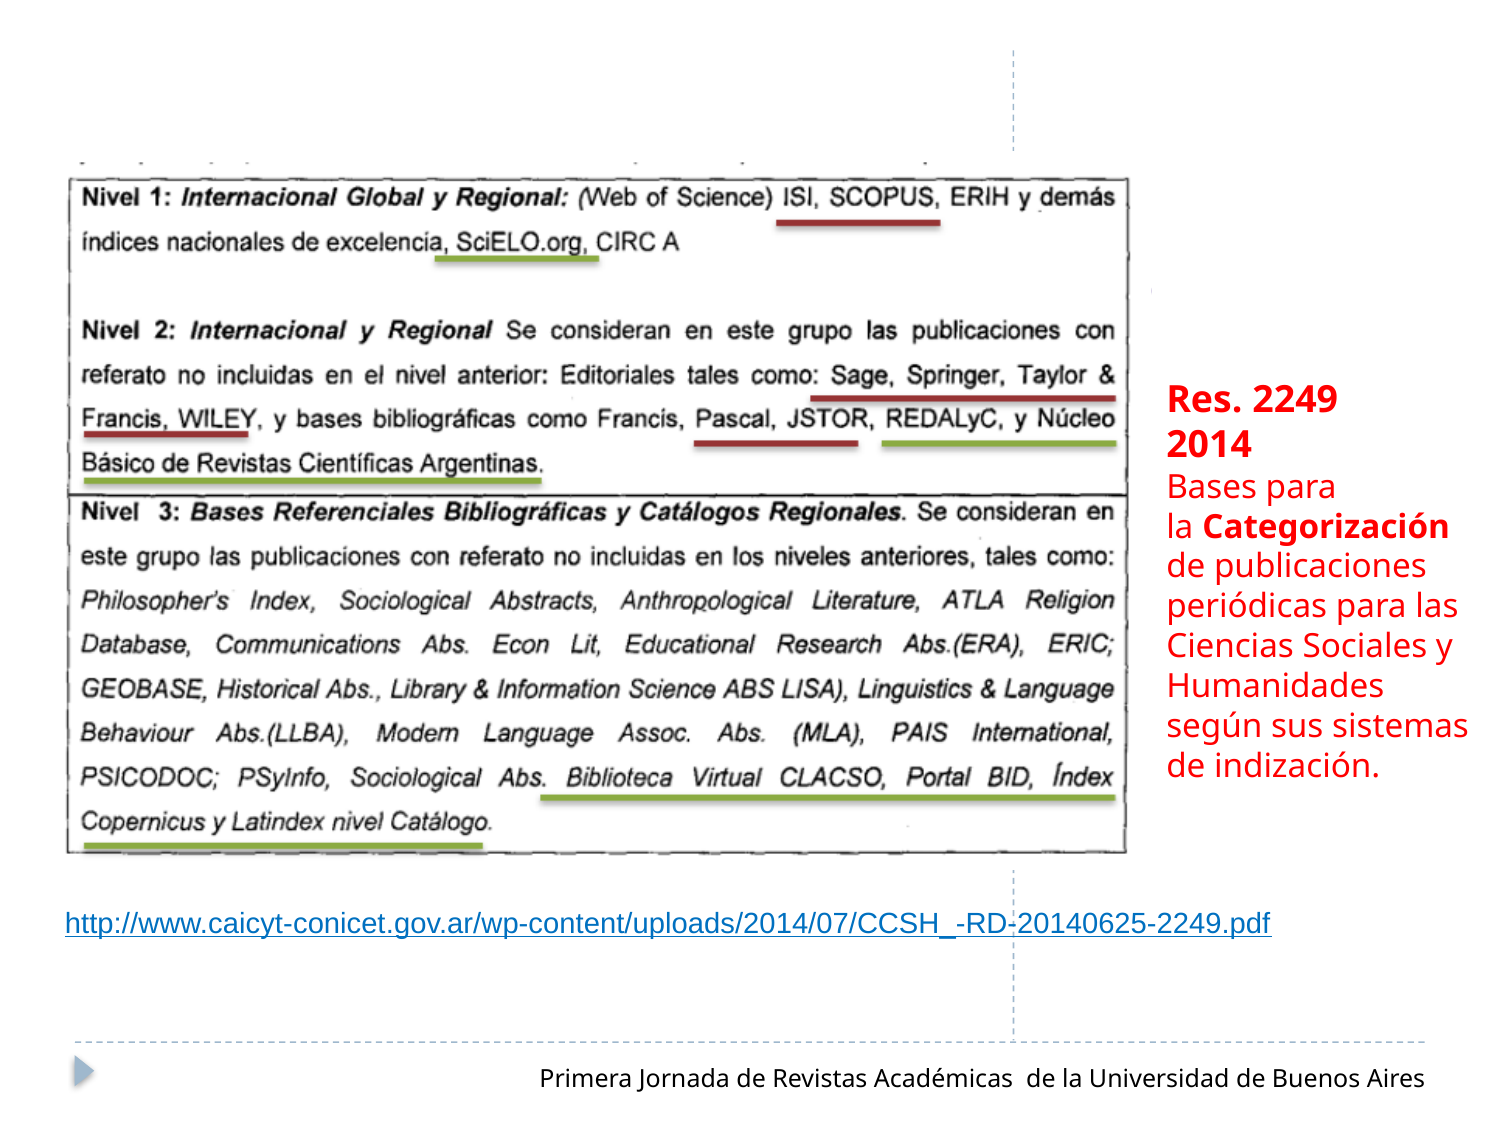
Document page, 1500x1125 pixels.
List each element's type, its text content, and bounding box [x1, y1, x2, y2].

text_box Res. 2249 2014 Bases para la Categorización de publicaciones periódicas para las Ciencias Sociales y Humanidades según sus sistemas de indización. [1157, 367, 1499, 792]
picture [49, 151, 1152, 870]
text_box http://www.caicyt-conicet.gov.ar/wp-content/uploads/2014/07/CCSH_-RD-20140625-2249.pdf [49, 897, 1291, 948]
text_box Primera Jornada de Revistas Académicas de la Universidad de Buenos Aires [199, 1054, 1442, 1100]
